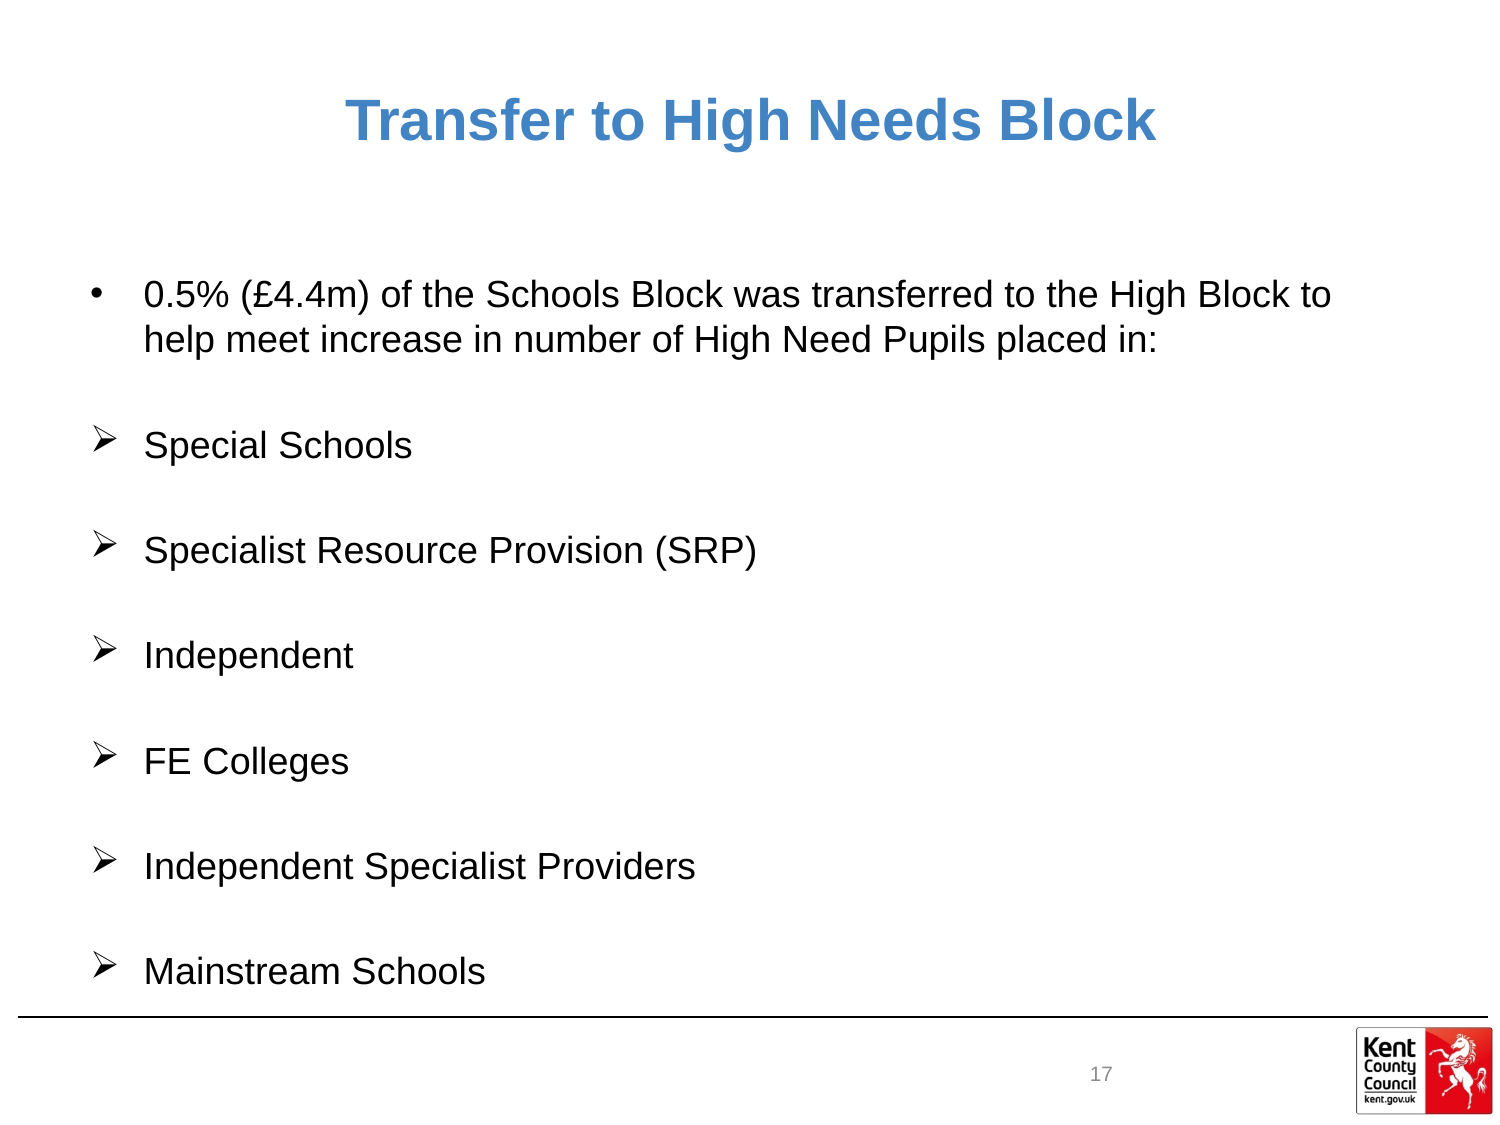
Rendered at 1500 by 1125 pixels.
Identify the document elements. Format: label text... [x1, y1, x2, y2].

slide_number 17 [1074, 1042, 1425, 1103]
picture [1353, 1023, 1495, 1118]
list 0.5% (£4.4m) of the Schools Block was transferred to the High Block to help meet increase in number of High Need Pupils placed in: Special Schools Specialist Resource Provision (SRP) Independent FE Colleges Independent Specialist Providers Mainstream Schools [75, 262, 1425, 1005]
title Transfer to High Needs Block [76, 101, 1427, 253]
